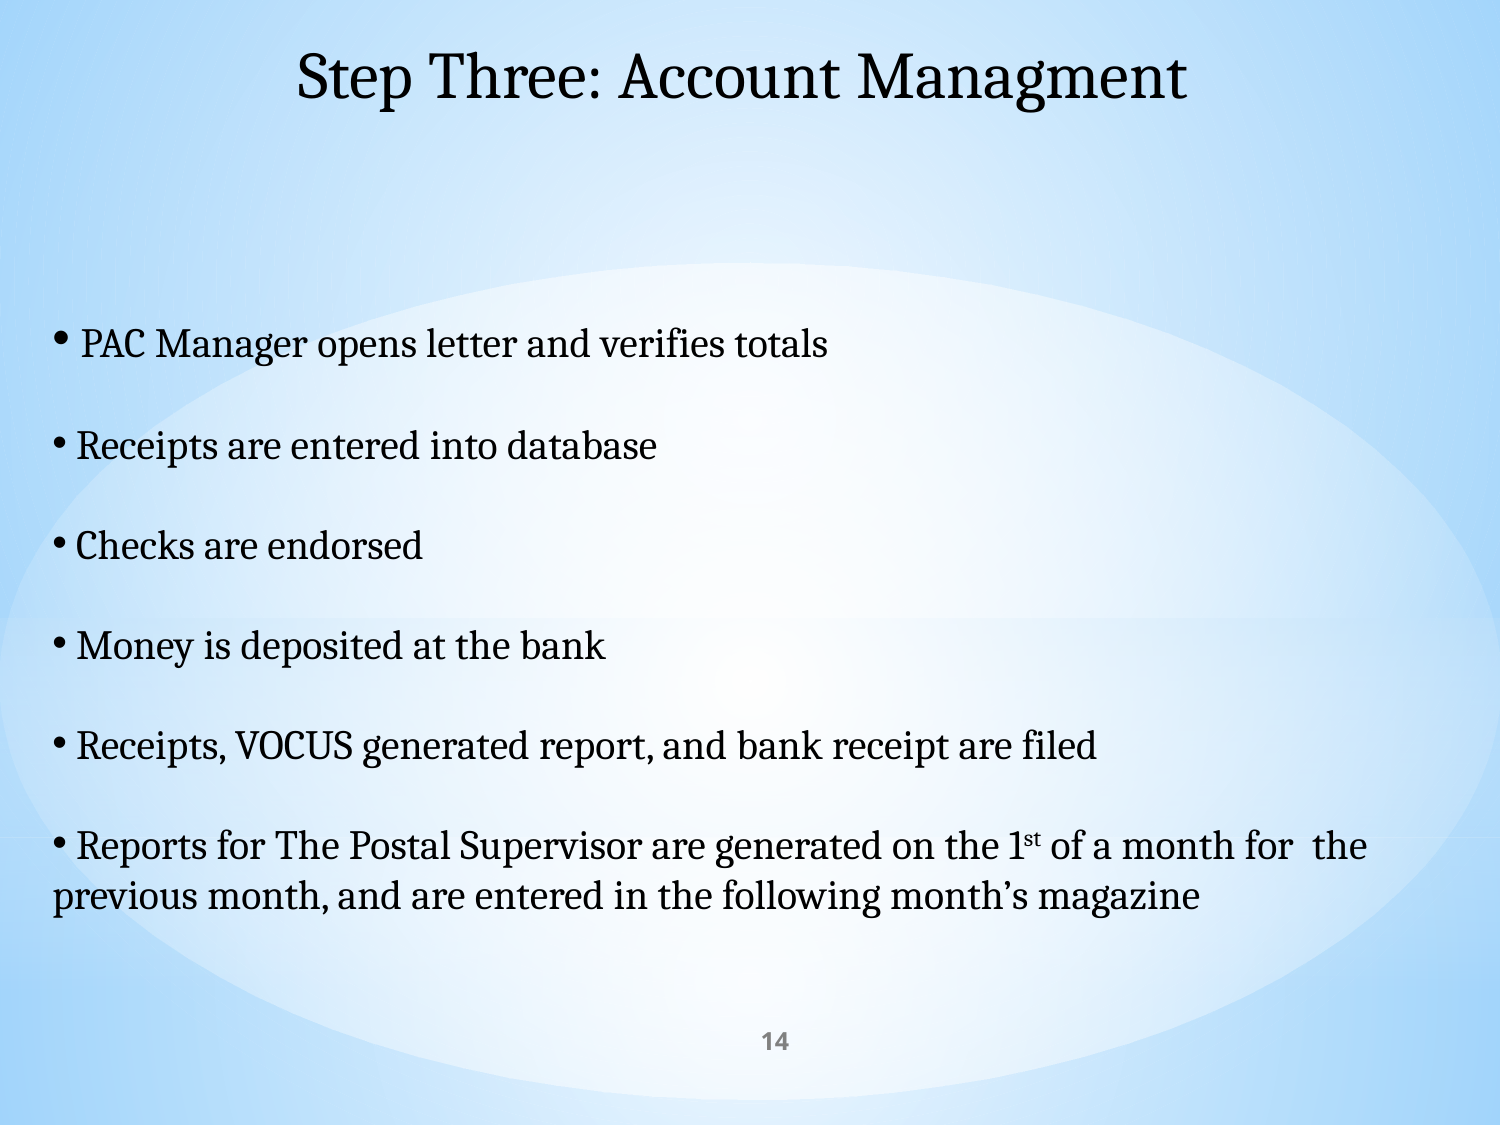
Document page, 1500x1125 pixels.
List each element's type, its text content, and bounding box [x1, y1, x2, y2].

text_box Step Three: Account Managment [37, 24, 1450, 120]
text_box PAC Manager opens letter and verifies totals Receipts are entered into database Checks are endorsed Money is deposited at the bank Receipts, VOCUS generated report, and bank receipt are filed Reports for The Postal Supervisor are generated on the 1st of a month for the previous month, and are entered in the following month’s magazine [37, 299, 1450, 1025]
slide_number 14 [624, 1012, 925, 1073]
